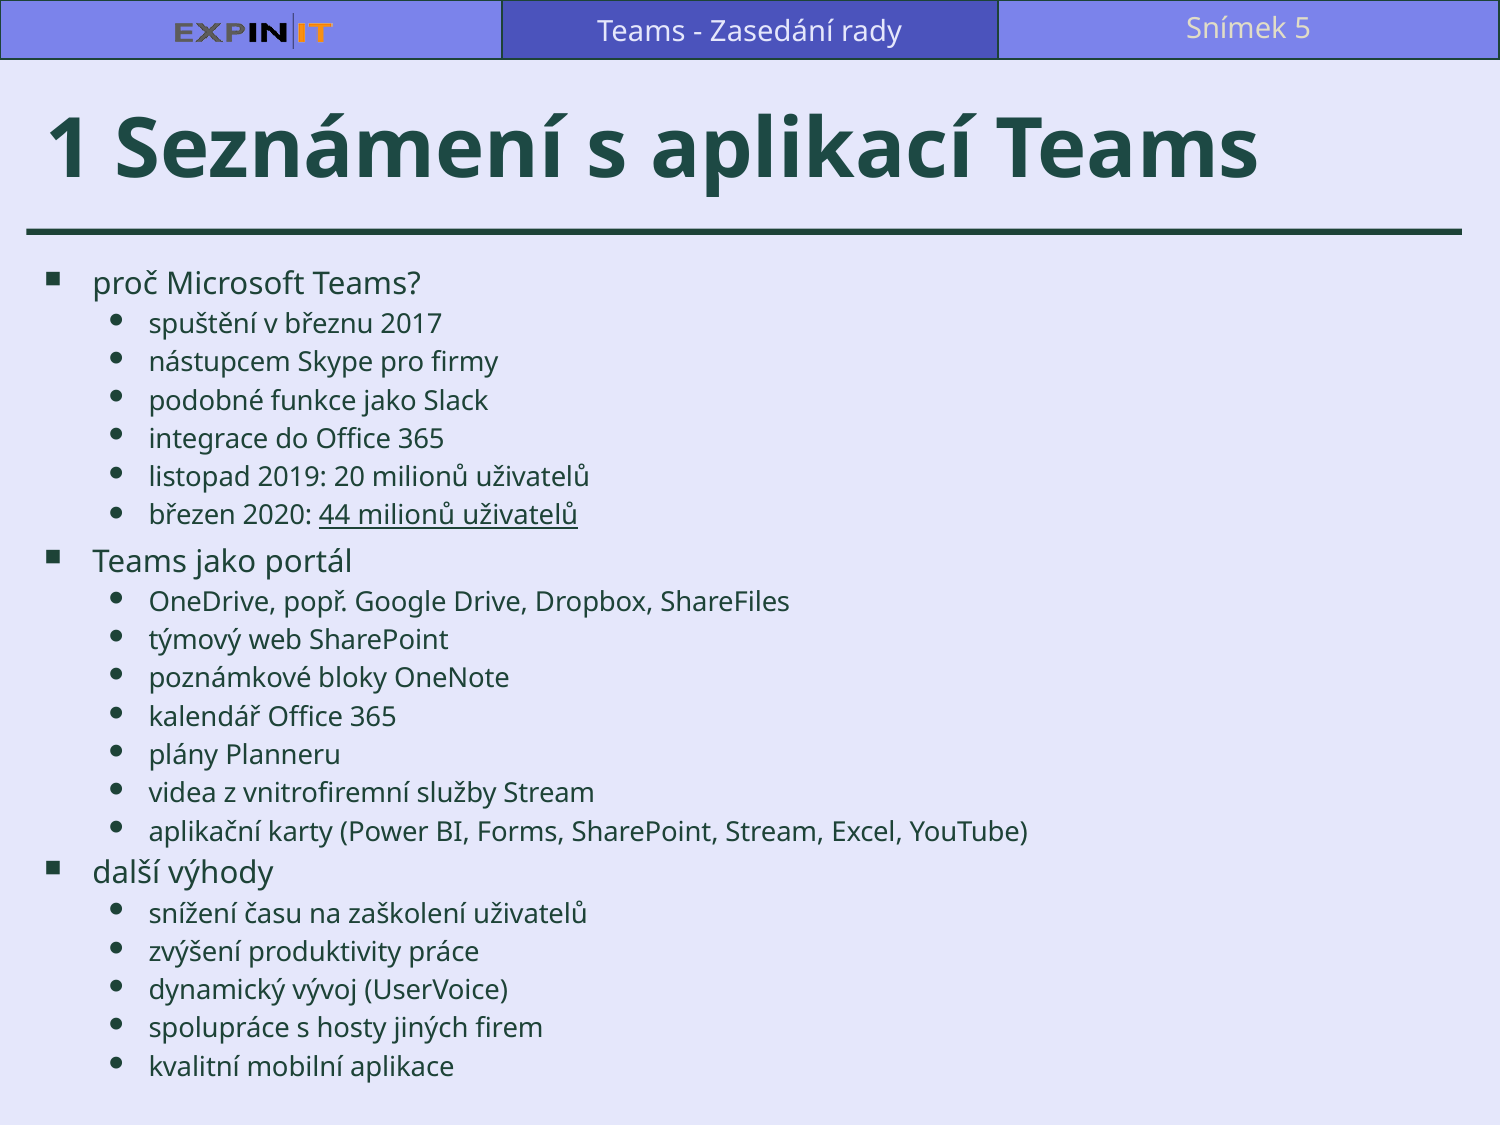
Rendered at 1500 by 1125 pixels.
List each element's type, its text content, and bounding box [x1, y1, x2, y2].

title 1 Seznámení s aplikací Teams [30, 66, 1459, 222]
list proč Microsoft Teams? spuštění v březnu 2017 nástupcem Skype pro firmy podobné funkce jako Slack integrace do Office 365 listopad 2019: 20 milionů uživatelů březen 2020: 44 milionů uživatelů Teams jako portál OneDrive, popř. Google Drive, Dropbox, ShareFiles týmový web SharePoint poznámkové bloky OneNote kalendář Office 365 plány Planneru videa z vnitrofiremní služby Stream aplikační karty (Power BI, Forms, SharePoint, Stream, Excel, YouTube) další výhody snížení času na zaškolení uživatelů zvýšení produktivity práce dynamický vývoj (UserVoice) spolupráce s hosty jiných firem kvalitní mobilní aplikace [29, 255, 1459, 1106]
footer Teams - Zasedání rady [501, 0, 997, 60]
picture [175, 13, 333, 49]
slide_number Snímek 5 [997, 0, 1500, 60]
